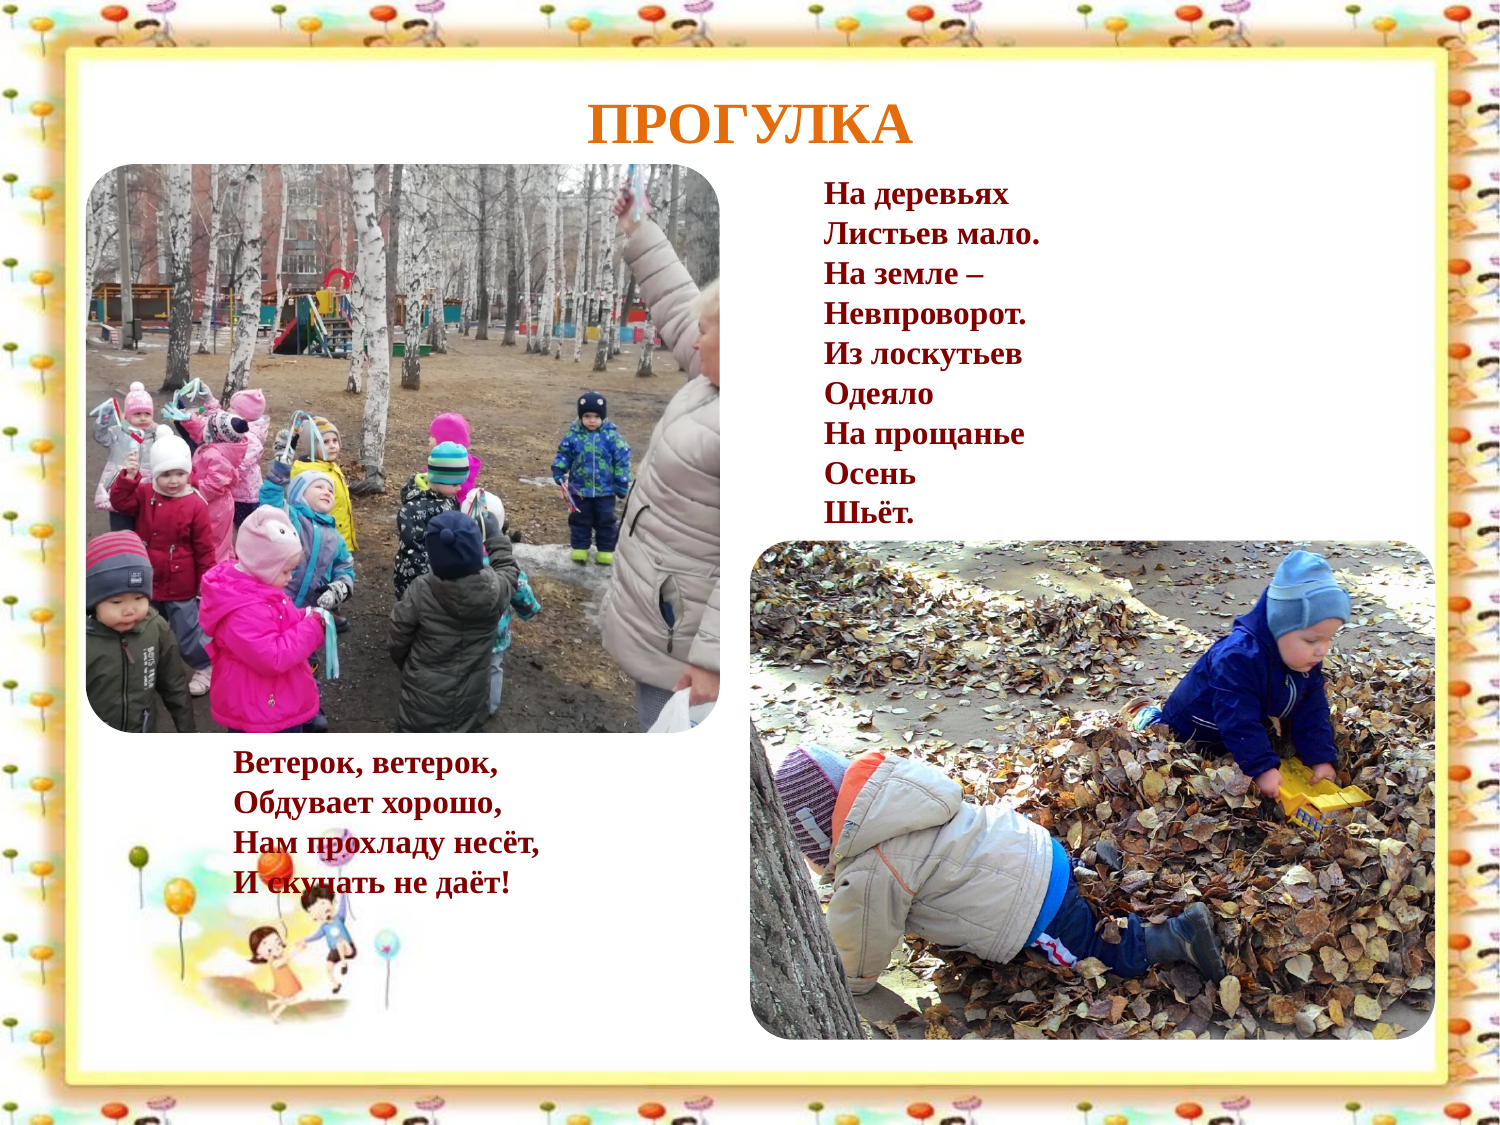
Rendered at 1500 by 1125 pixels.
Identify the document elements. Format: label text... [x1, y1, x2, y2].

text_box ПРОГУЛКА [572, 78, 1069, 163]
text_box На деревьях Листьев мало. На земле – Невпроворот. Из лоскутьев Одеяло На прощанье Осень Шьёт. [809, 163, 1235, 538]
picture [0, 0, 1500, 1125]
text_box Ветерок, ветерок, Обдувает хорошо, Нам прохладу несёт, И скучать не даёт! [218, 740, 721, 908]
